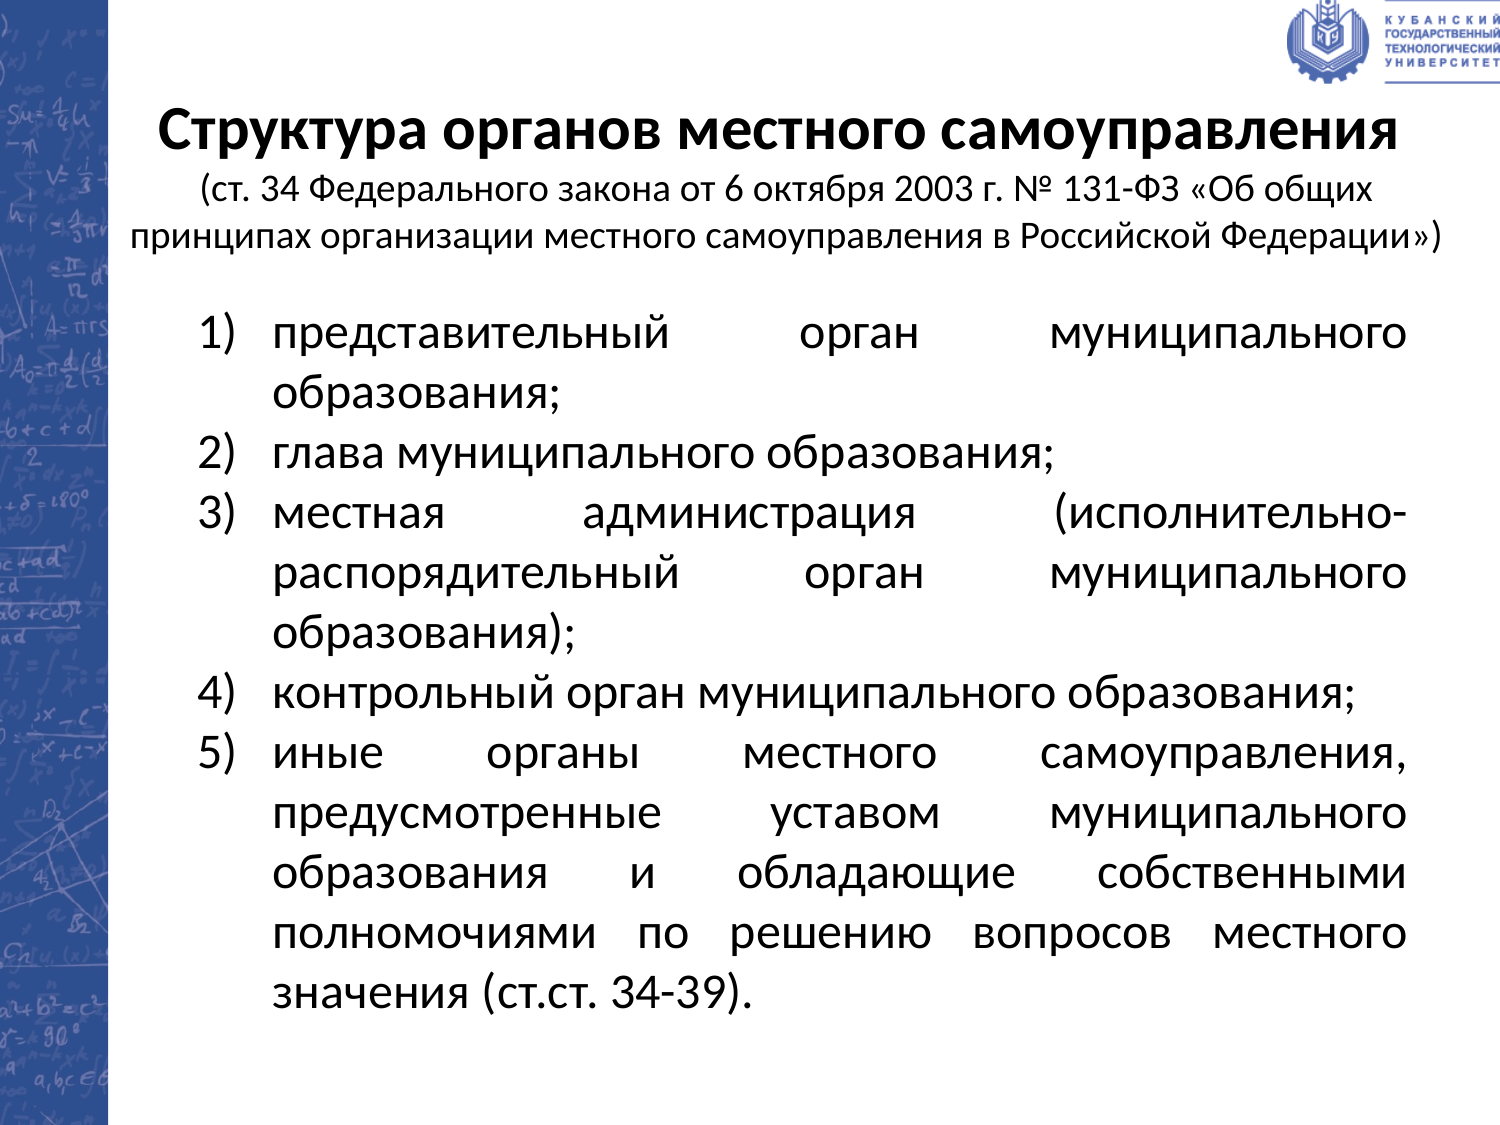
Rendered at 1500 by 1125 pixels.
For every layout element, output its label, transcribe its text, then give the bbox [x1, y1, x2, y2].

picture [0, 0, 109, 1125]
title Структура органов местного самоуправления (ст. 34 Федерального закона от 6 октября 2003 г. № 131-ФЗ «Об общих принципах организации местного самоуправления в Российской Федерации») [113, 78, 1463, 266]
text_box представительный орган муниципального образования; глава муниципального образования; местная администрация (исполнительно-распорядительный орган муниципального образования); контрольный орган муниципального образования; иные органы местного самоуправления, предусмотренные уставом муниципального образования и обладающие собственными полномочиями по решению вопросов местного значения (ст.ст. 34-39). [182, 290, 1424, 1026]
picture [1287, 0, 1500, 85]
